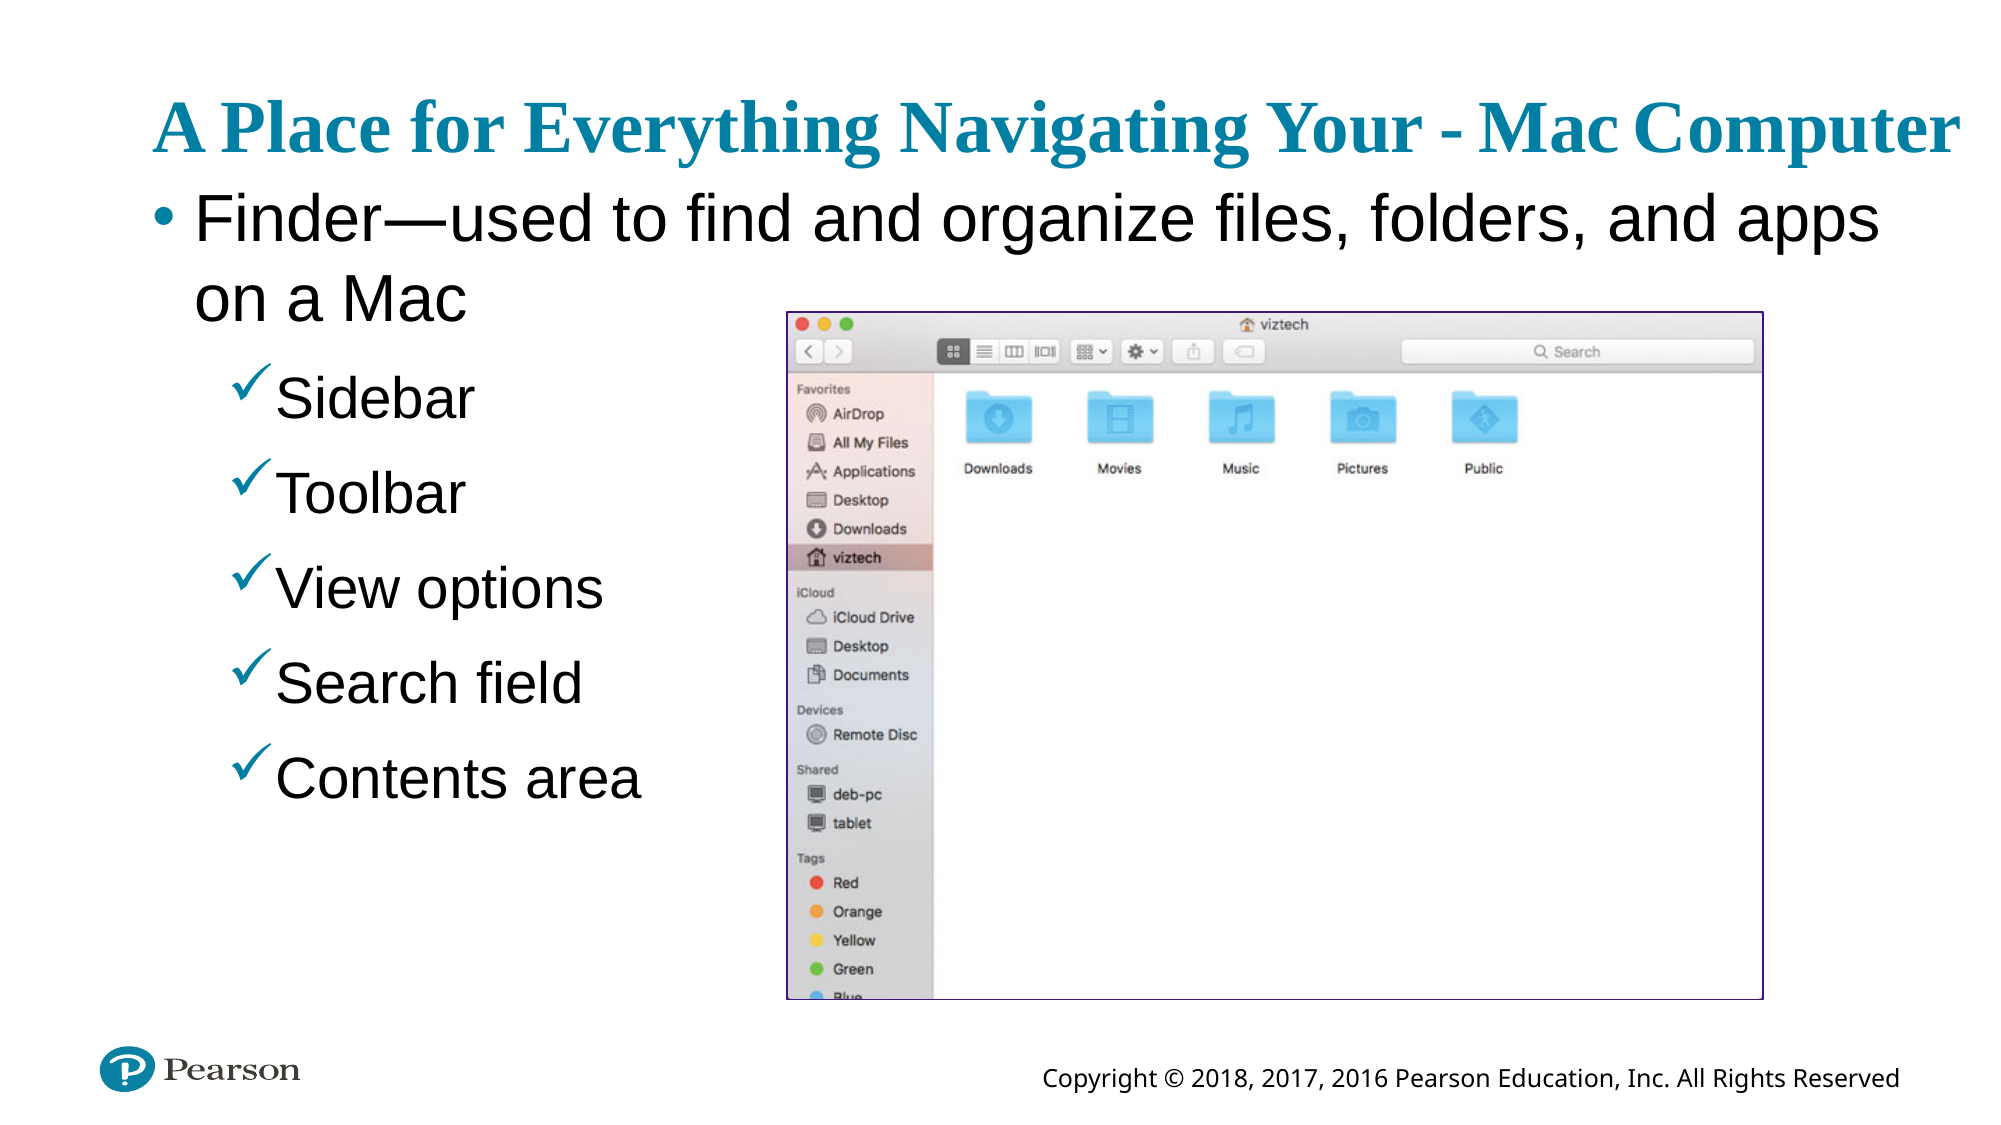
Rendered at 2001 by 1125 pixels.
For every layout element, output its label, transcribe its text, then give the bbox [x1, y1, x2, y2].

title A Place for Everything Navigating Your - Mac Computer [152, 0, 2000, 168]
list Finder—used to find and organize files, folders, and apps on a Mac Sidebar Toolbar View options Search field Contents area [152, 174, 2000, 863]
picture [787, 312, 1763, 1000]
